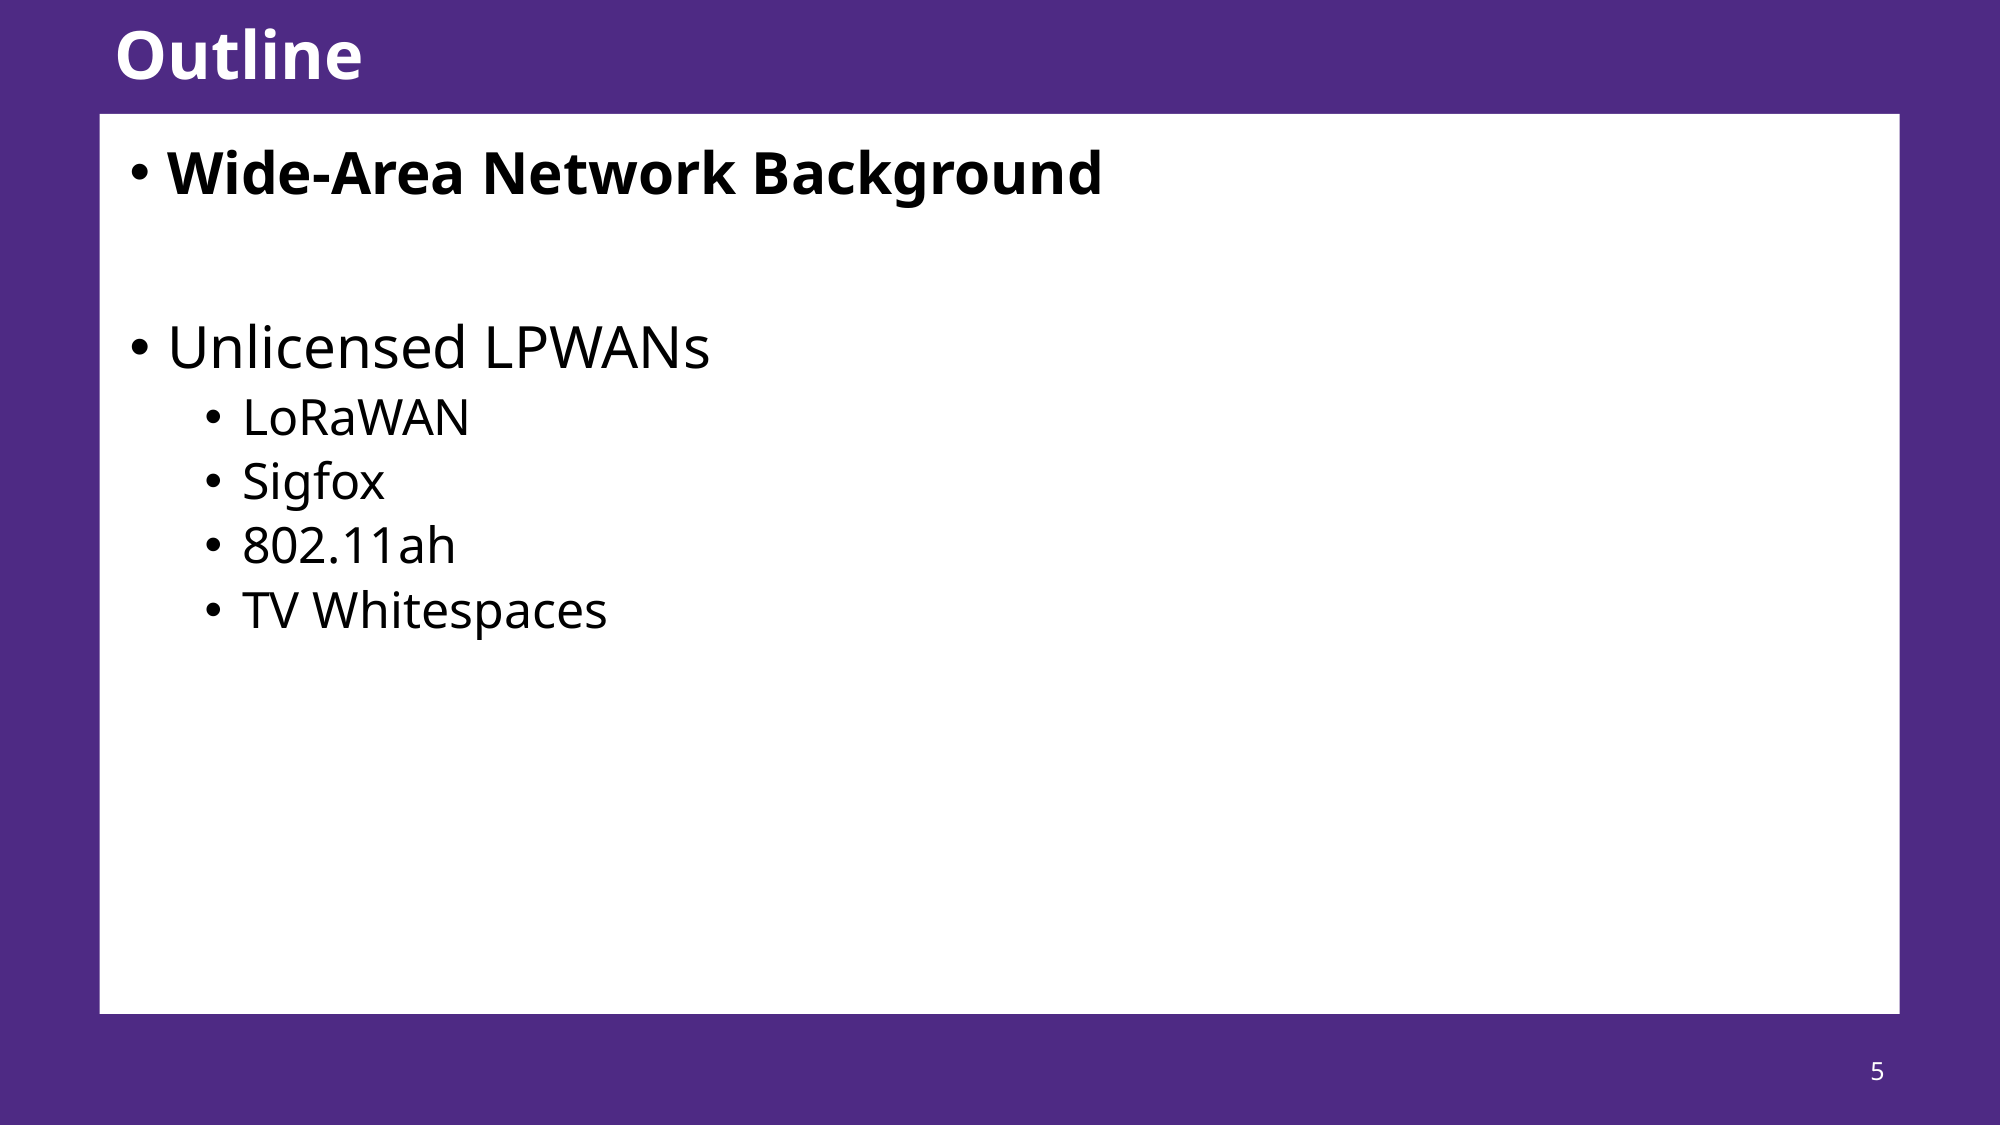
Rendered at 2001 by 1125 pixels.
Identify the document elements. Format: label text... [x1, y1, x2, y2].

slide_number 5 [1749, 1042, 1900, 1103]
list Wide-Area Network Background Unlicensed LPWANs LoRaWAN Sigfox 802.11ah TV Whitespaces [99, 114, 1900, 1014]
title Outline [99, 1, 1900, 114]
